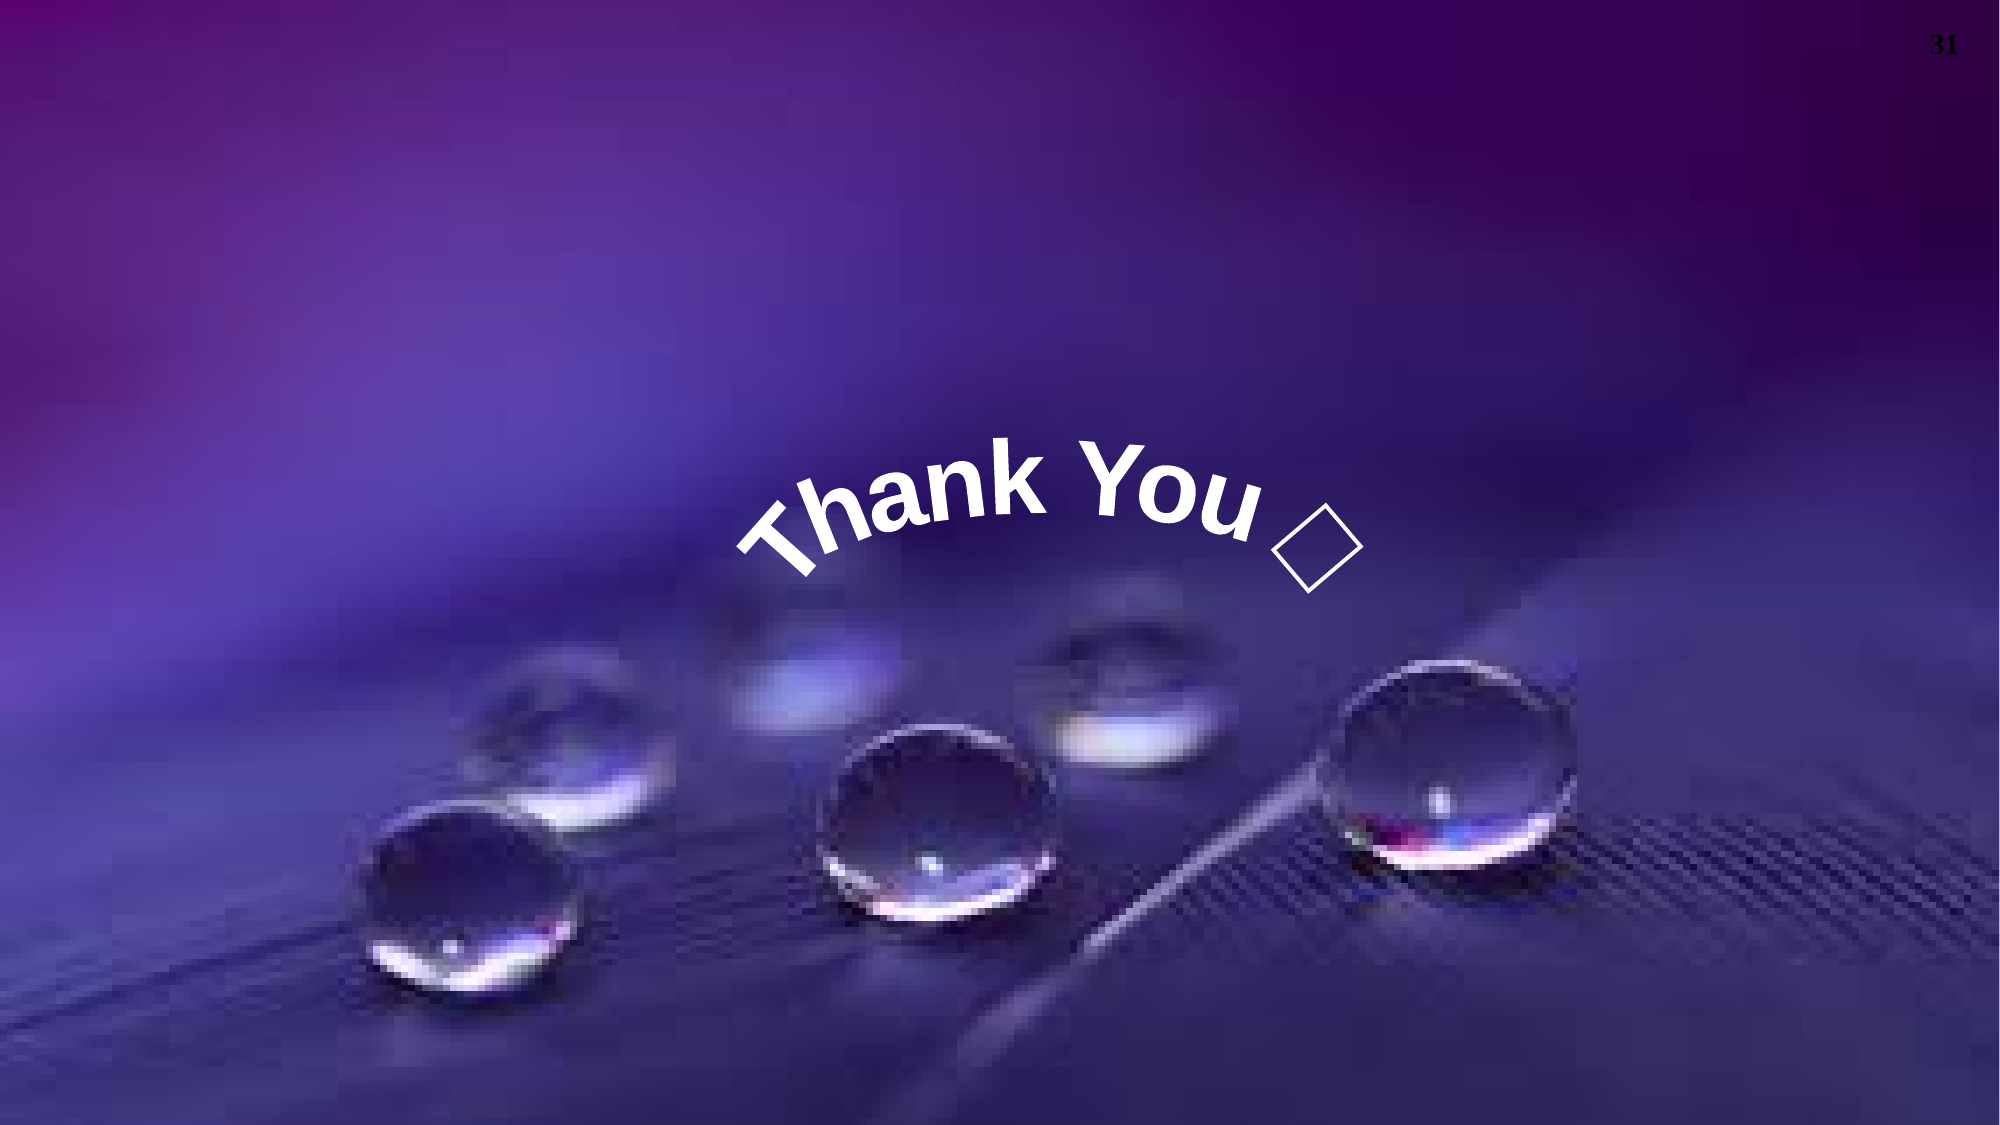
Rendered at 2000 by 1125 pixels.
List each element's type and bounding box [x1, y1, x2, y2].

list [0, 0, 2000, 1125]
